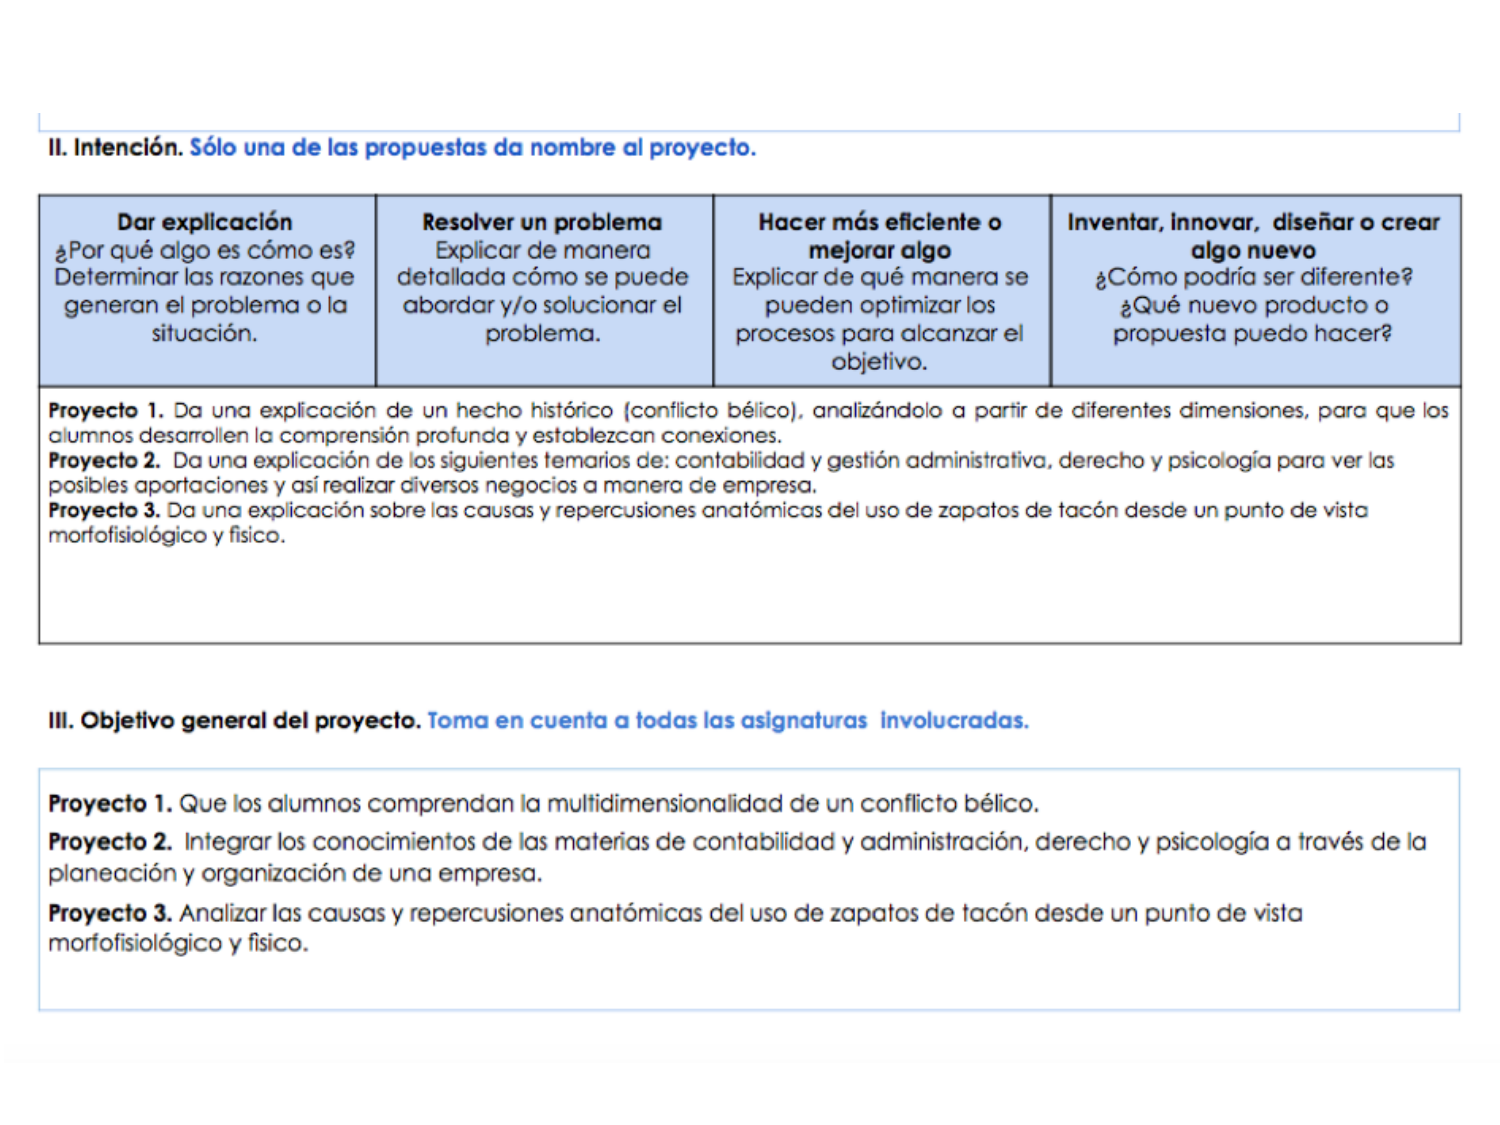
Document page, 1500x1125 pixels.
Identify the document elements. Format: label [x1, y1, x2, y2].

picture [4, 113, 1500, 1063]
